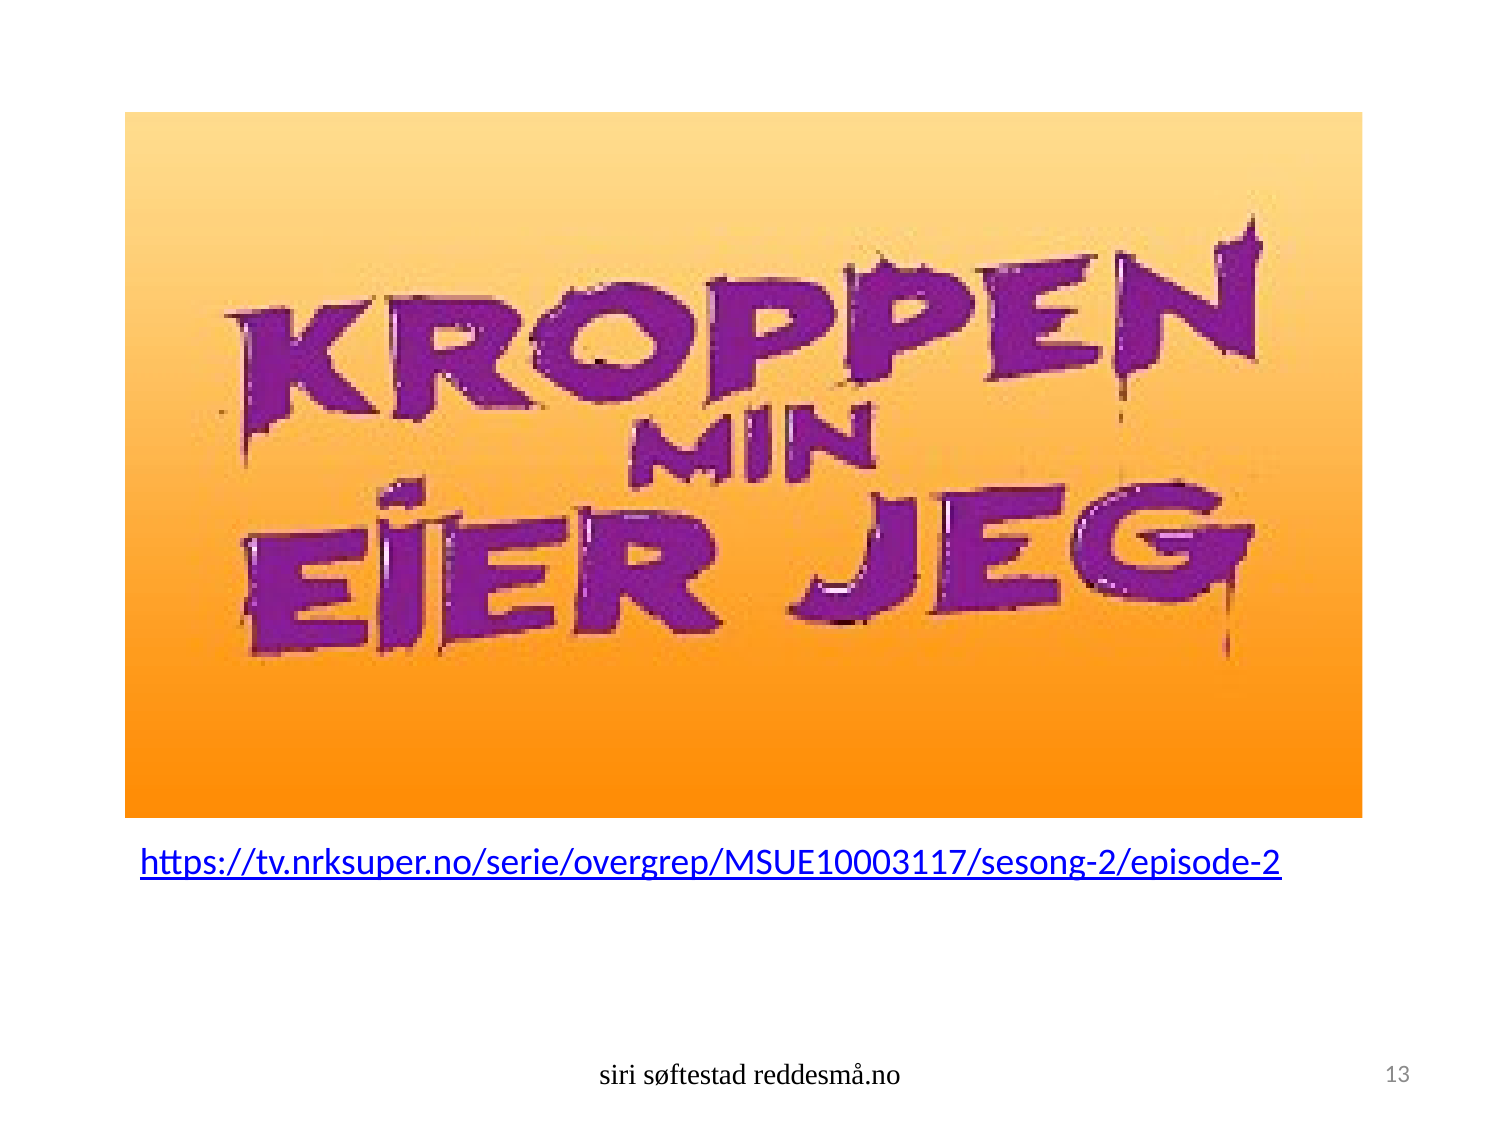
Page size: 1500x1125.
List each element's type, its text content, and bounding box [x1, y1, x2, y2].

slide_number 13 [1074, 1042, 1425, 1103]
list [124, 112, 1363, 819]
footer siri søftestad reddesmå.no [512, 1042, 988, 1103]
text_box https://tv.nrksuper.no/serie/overgrep/MSUE10003117/sesong-2/episode-2 [125, 829, 1363, 935]
